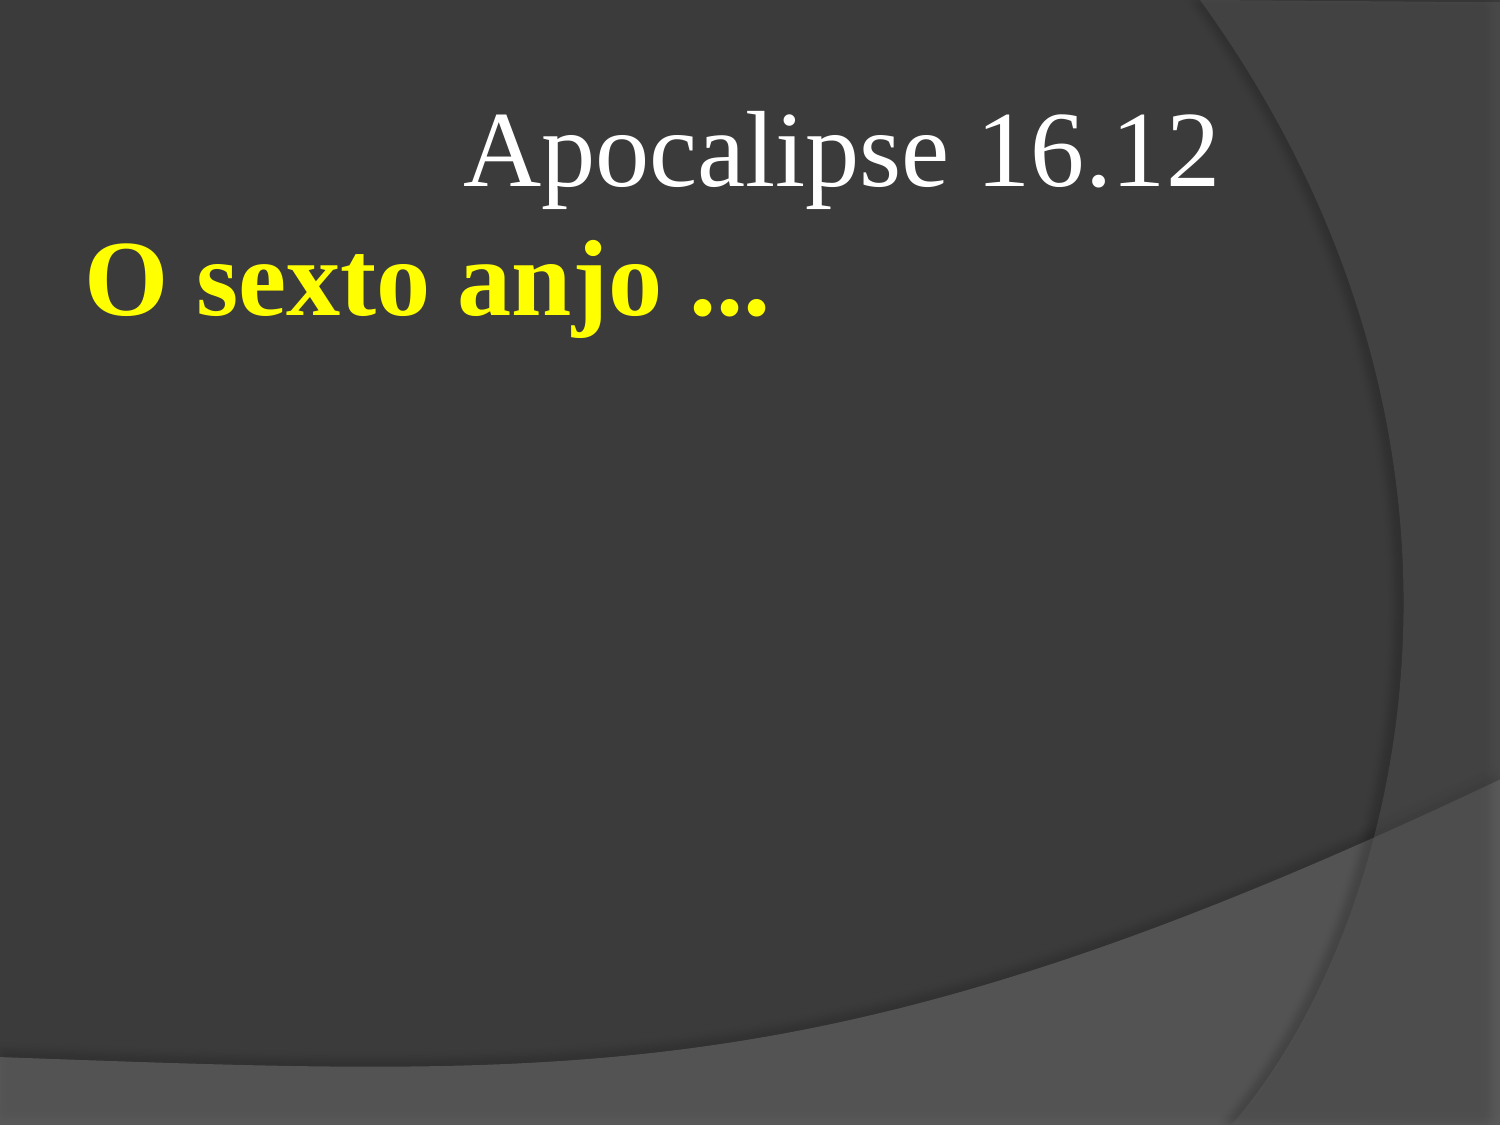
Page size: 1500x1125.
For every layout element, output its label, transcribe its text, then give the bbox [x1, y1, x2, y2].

text_box Apocalipse 16.12 O sexto anjo ... [70, 70, 1500, 605]
